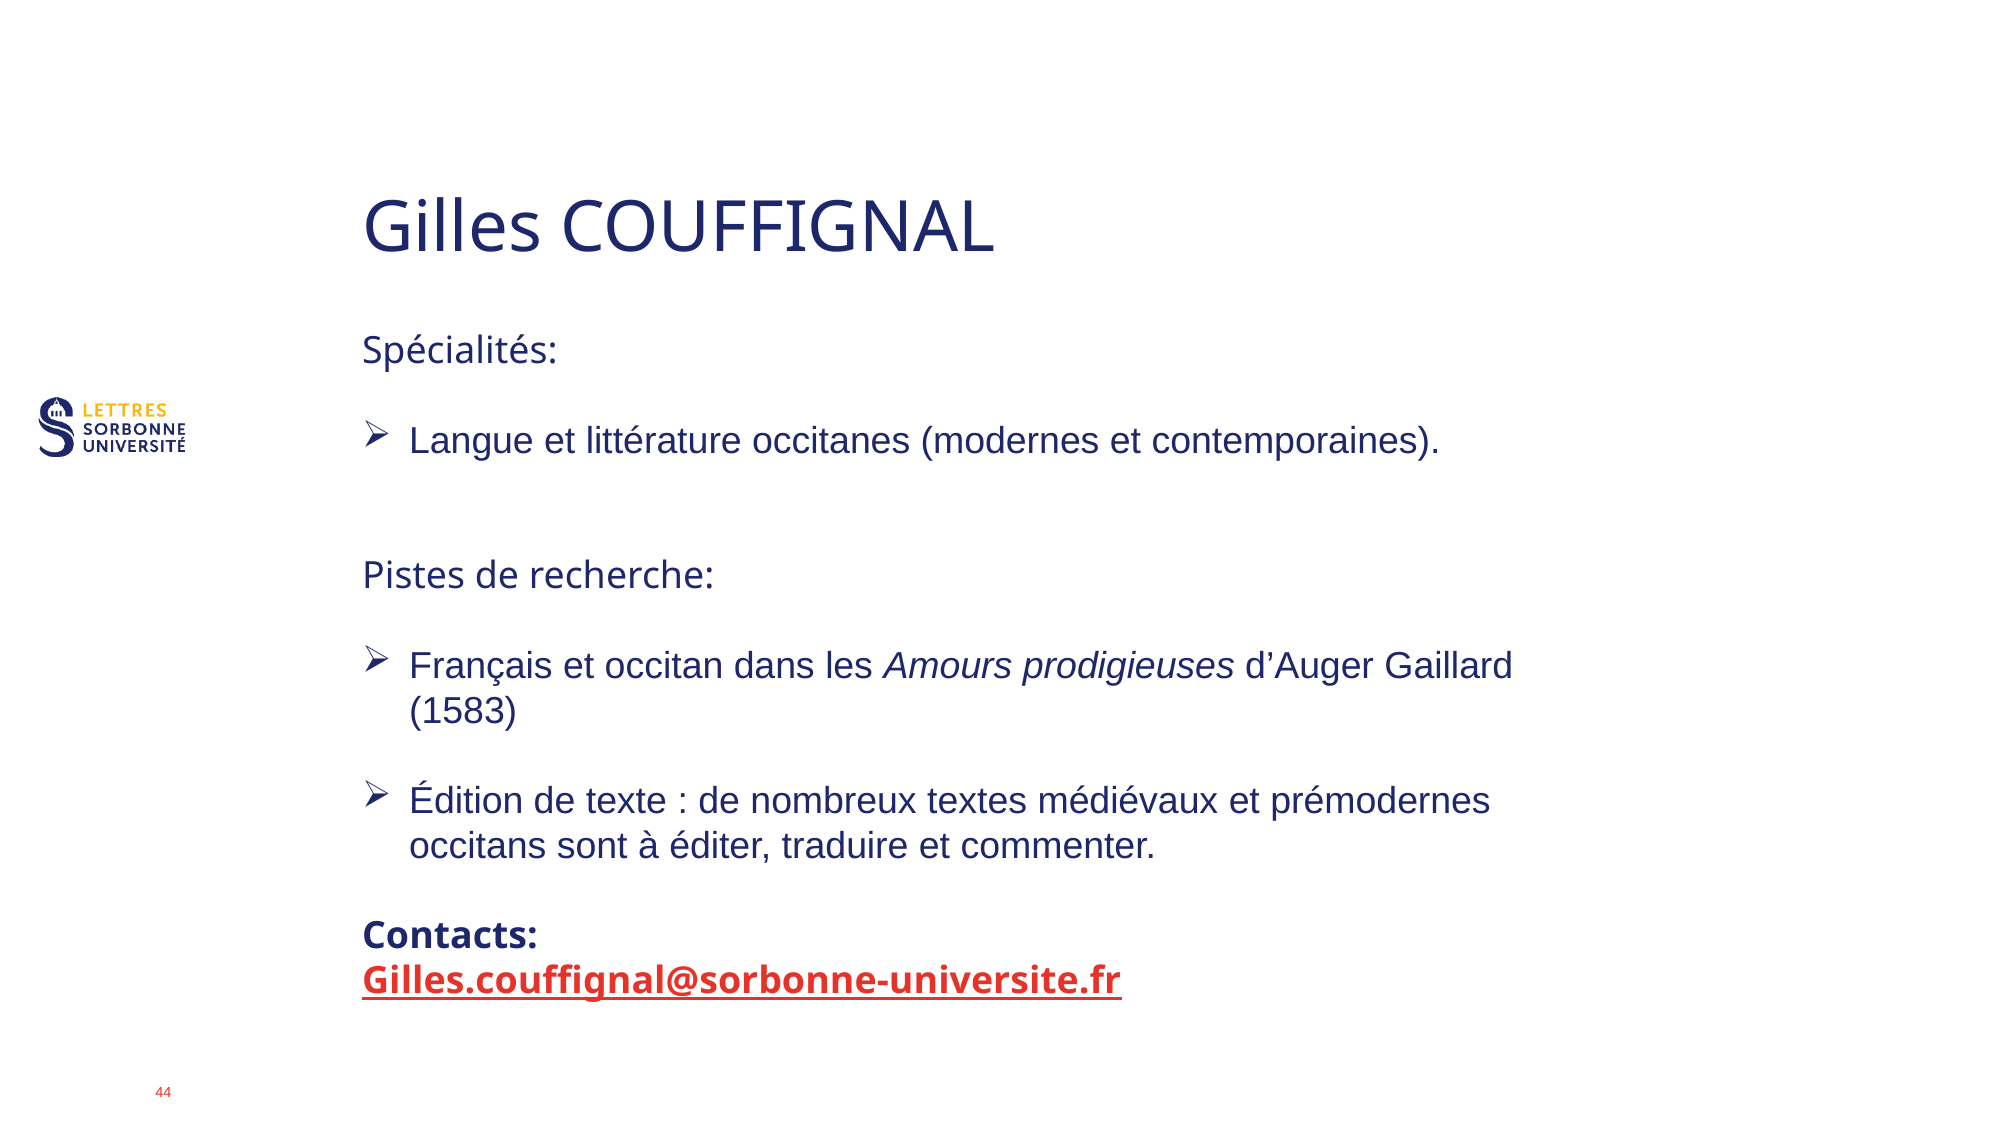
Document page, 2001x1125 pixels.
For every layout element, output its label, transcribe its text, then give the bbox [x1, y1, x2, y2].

list Spécialités: Langue et littérature occitanes (modernes et contemporaines). Pistes de recherche: Français et occitan dans les Amours prodigieuses d’Auger Gaillard (1583) Édition de texte : de nombreux textes médiévaux et prémodernes occitans sont à éditer, traduire et commenter. Contacts: Gilles.couffignal@sorbonne-universite.fr [356, 326, 1644, 1035]
title Gilles COUFFIGNAL [356, 162, 1644, 268]
picture [38, 397, 185, 457]
